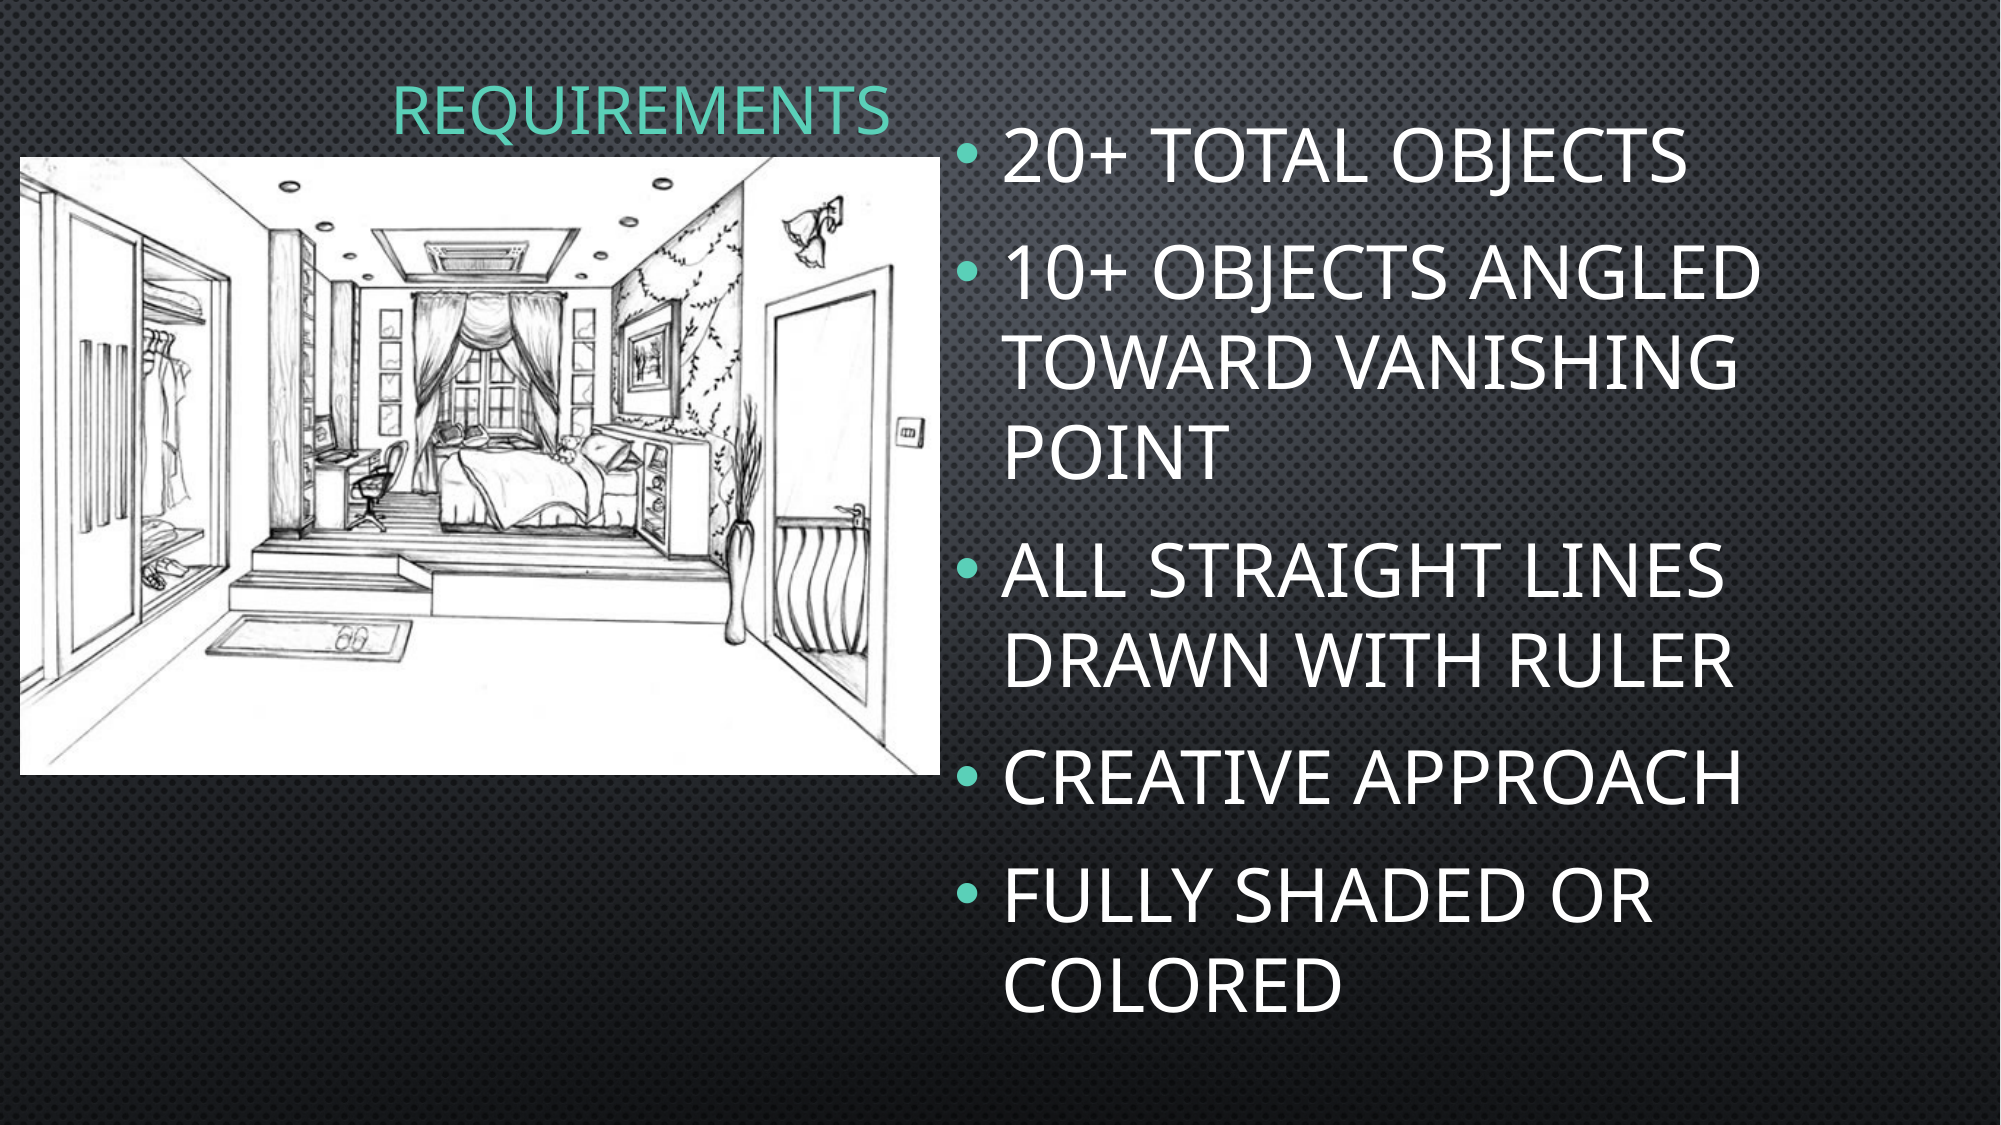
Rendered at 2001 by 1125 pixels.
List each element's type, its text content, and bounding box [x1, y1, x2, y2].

title requirements [375, 0, 2000, 157]
list 20+ total objects 10+ objects angled toward vanishing point All straight lines drawn with ruler Creative approach Fully shaded or colored [939, 28, 2000, 1107]
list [20, 157, 941, 776]
